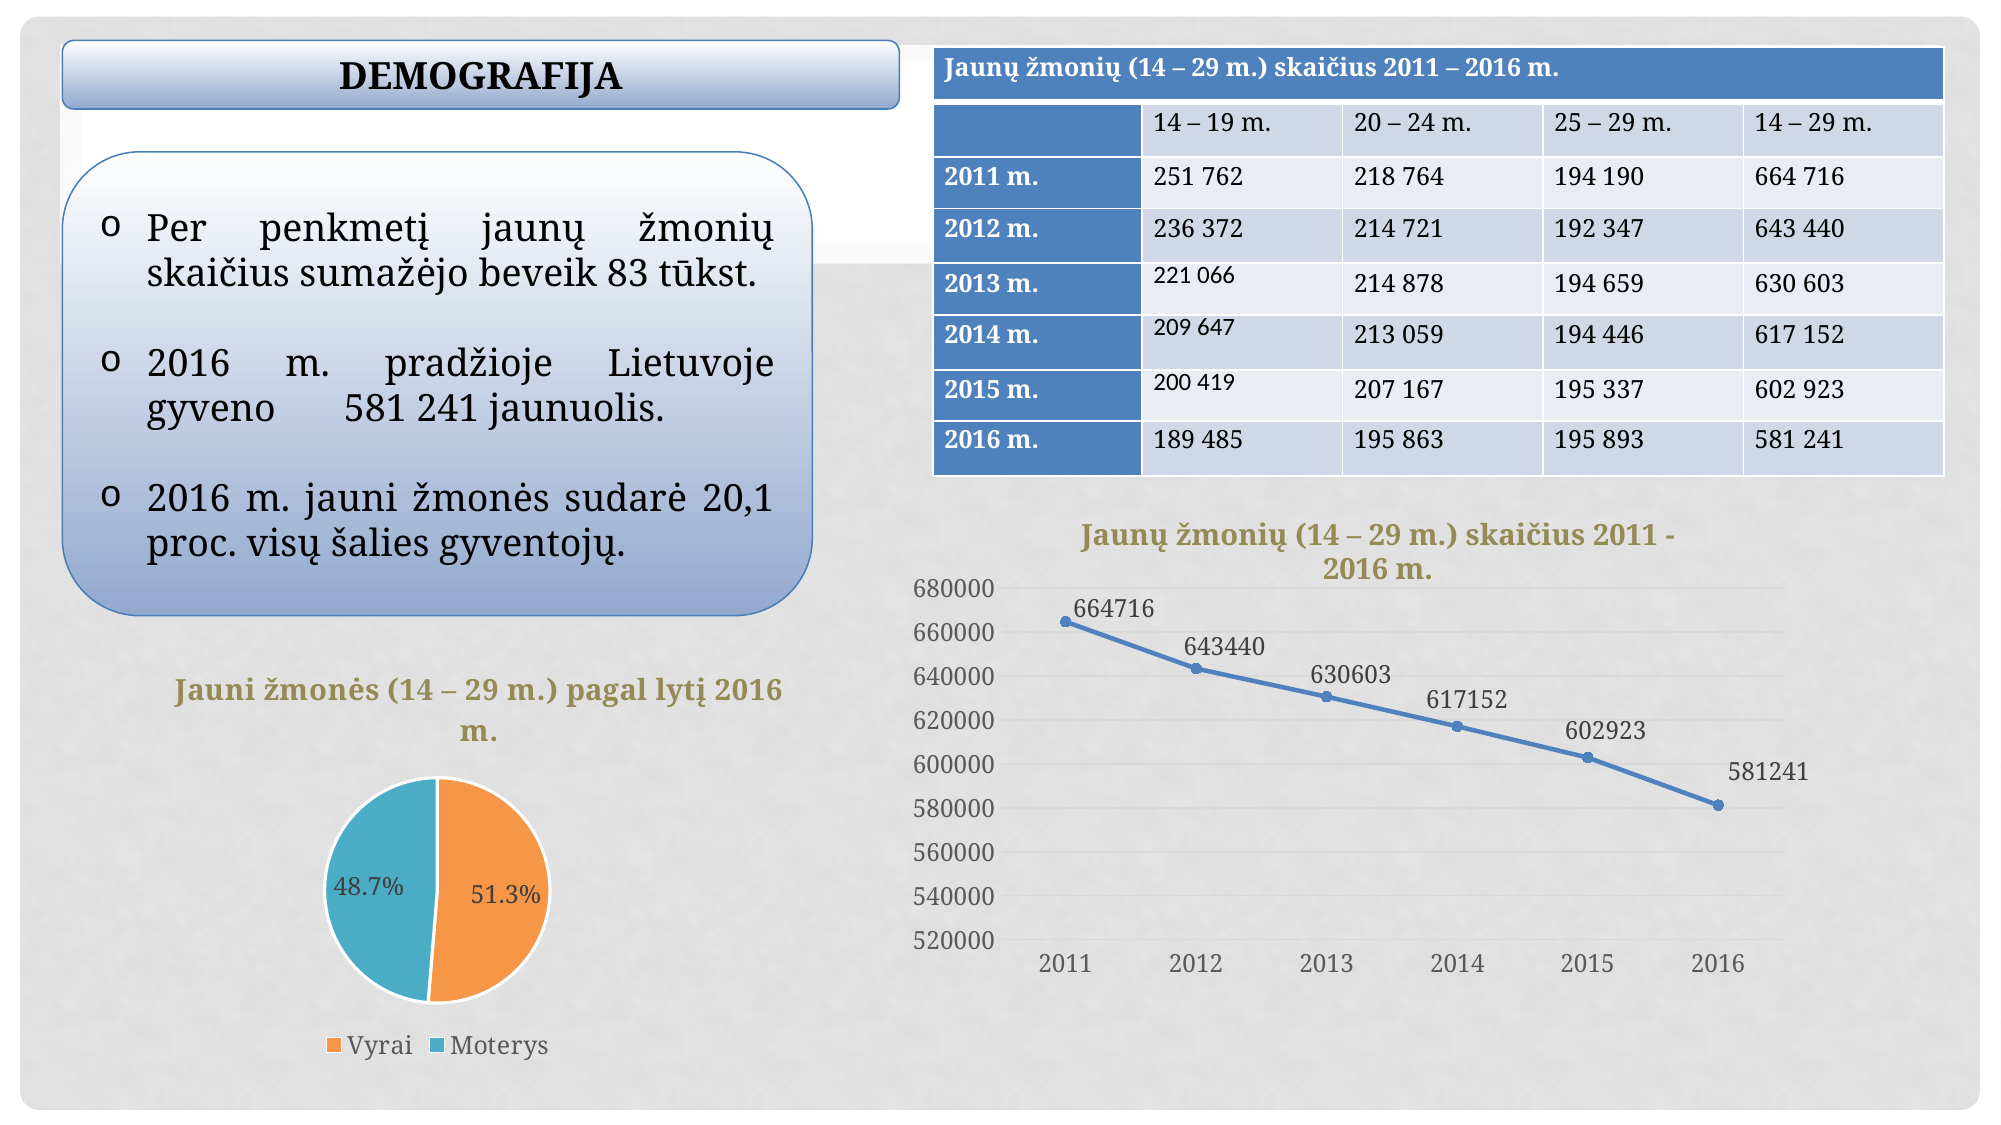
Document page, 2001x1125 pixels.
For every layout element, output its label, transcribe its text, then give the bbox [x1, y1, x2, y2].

table_cell 194 446 [1544, 316, 1743, 369]
table_cell 200 419 [1143, 371, 1342, 420]
table_cell 195 863 [1343, 422, 1542, 475]
table_cell 194 659 [1544, 264, 1743, 314]
table_cell 189 485 [1143, 422, 1342, 475]
text_box DEMOGRAFIJA [61, 39, 901, 110]
table_cell 213 059 [1343, 316, 1542, 369]
table_cell 2016 m. [934, 422, 1141, 475]
table_cell 214 721 [1343, 209, 1542, 262]
chart [912, 531, 1811, 1023]
table_cell 14 – 19 m. [1143, 105, 1342, 156]
table_cell 218 764 [1343, 158, 1542, 208]
table_cell 581 241 [1744, 422, 1943, 475]
table_cell 195 893 [1544, 422, 1743, 475]
chart [36, 654, 838, 1069]
table_cell 20 – 24 m. [1343, 105, 1542, 156]
table_cell 25 – 29 m. [1544, 105, 1743, 156]
table_cell 209 647 [1143, 316, 1342, 369]
table_cell 602 923 [1744, 371, 1943, 420]
table_cell 643 440 [1744, 209, 1943, 262]
table_cell 195 337 [1544, 371, 1743, 420]
text_box Jaunų žmonių (14 – 29 m.) skaičius 2011 - 2016 m. [1046, 508, 1710, 531]
table_cell 236 372 [1143, 209, 1342, 262]
table_cell 14 – 29 m. [1744, 105, 1943, 156]
table_cell 664 716 [1744, 158, 1943, 208]
table_cell 192 347 [1544, 209, 1743, 262]
table_cell 2011 m. [934, 158, 1141, 208]
table_header Jaunų žmonių (14 – 29 m.) skaičius 2011 – 2016 m. [934, 48, 1943, 99]
table_cell 2013 m. [934, 264, 1141, 314]
table_cell 251 762 [1143, 158, 1342, 208]
table_cell 221 066 [1143, 264, 1342, 314]
table_cell [934, 105, 1141, 156]
table_cell 214 878 [1343, 264, 1542, 314]
table_cell 2015 m. [934, 371, 1141, 420]
table_cell 194 190 [1544, 158, 1743, 208]
text_box Per penkmetį jaunų žmonių skaičius sumažėjo beveik 83 tūkst. 2016 m. pradžioje Lietuvoje gyveno 581 241 jaunuolis. 2016 m. jauni žmonės sudarė 20,1 proc. visų šalies gyventojų. [61, 151, 814, 617]
table_cell 630 603 [1744, 264, 1943, 314]
table_cell 617 152 [1744, 316, 1943, 369]
table_cell 2014 m. [934, 316, 1141, 369]
table_cell 2012 m. [934, 209, 1141, 262]
table_cell 207 167 [1343, 371, 1542, 420]
